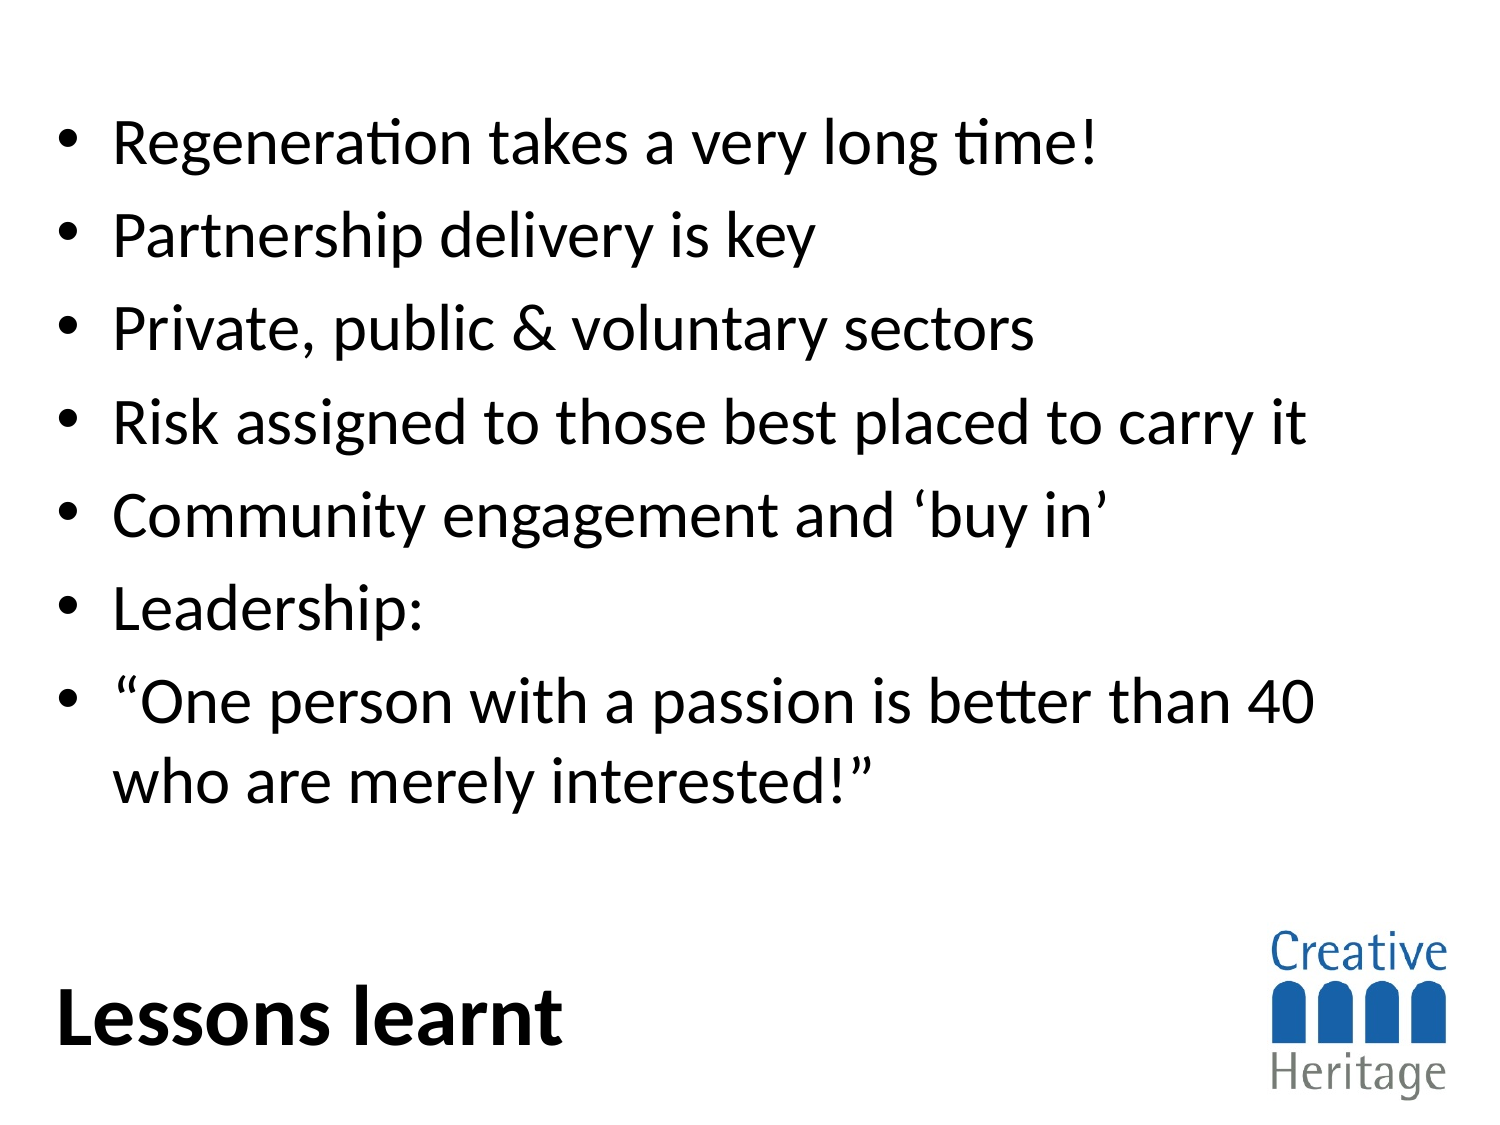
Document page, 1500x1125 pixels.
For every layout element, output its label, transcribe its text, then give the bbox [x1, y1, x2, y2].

title Lessons learnt [41, 952, 1261, 1071]
picture [1266, 922, 1448, 1101]
list Regeneration takes a very long time! Partnership delivery is key Private, public & voluntary sectors Risk assigned to those best placed to carry it Community engagement and ‘buy in’ Leadership: “One person with a passion is better than 40 who are merely interested!” [41, 90, 1451, 665]
